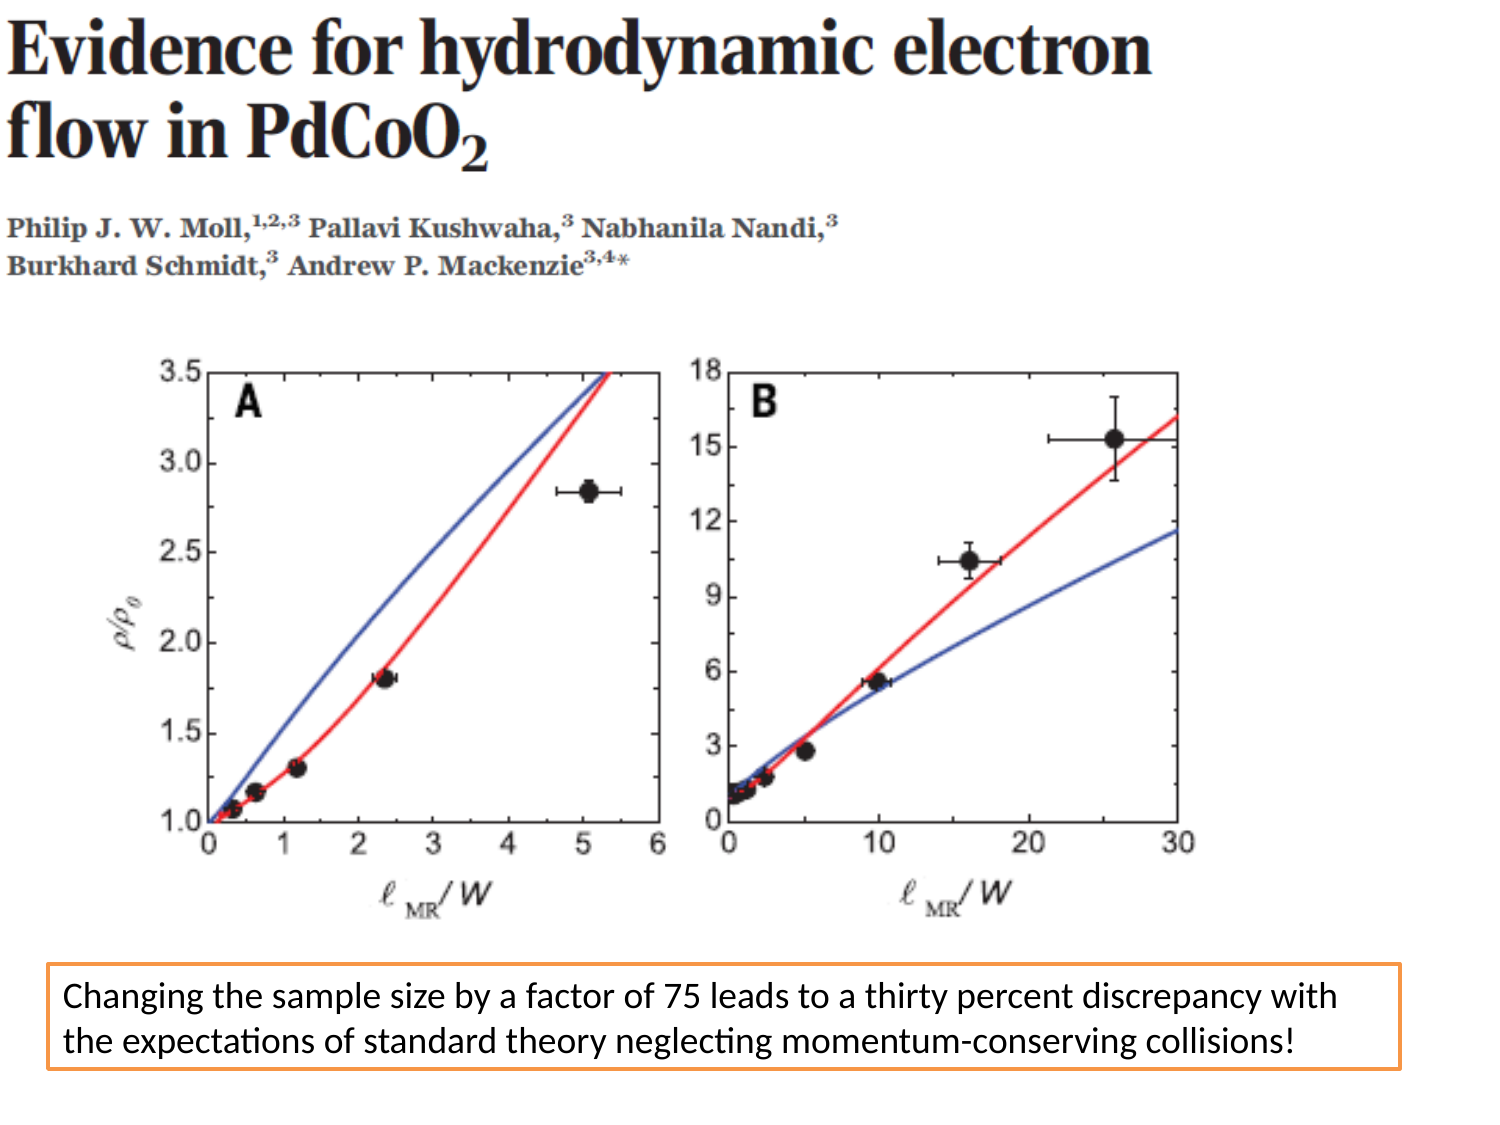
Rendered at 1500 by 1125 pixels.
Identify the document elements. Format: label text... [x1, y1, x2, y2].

text_box Changing the sample size by a factor of 75 leads to a thirty percent discrepancy with the expectations of standard theory neglecting momentum-conserving collisions! [46, 962, 1402, 1071]
picture [100, 295, 1220, 927]
picture [1, 0, 1173, 291]
